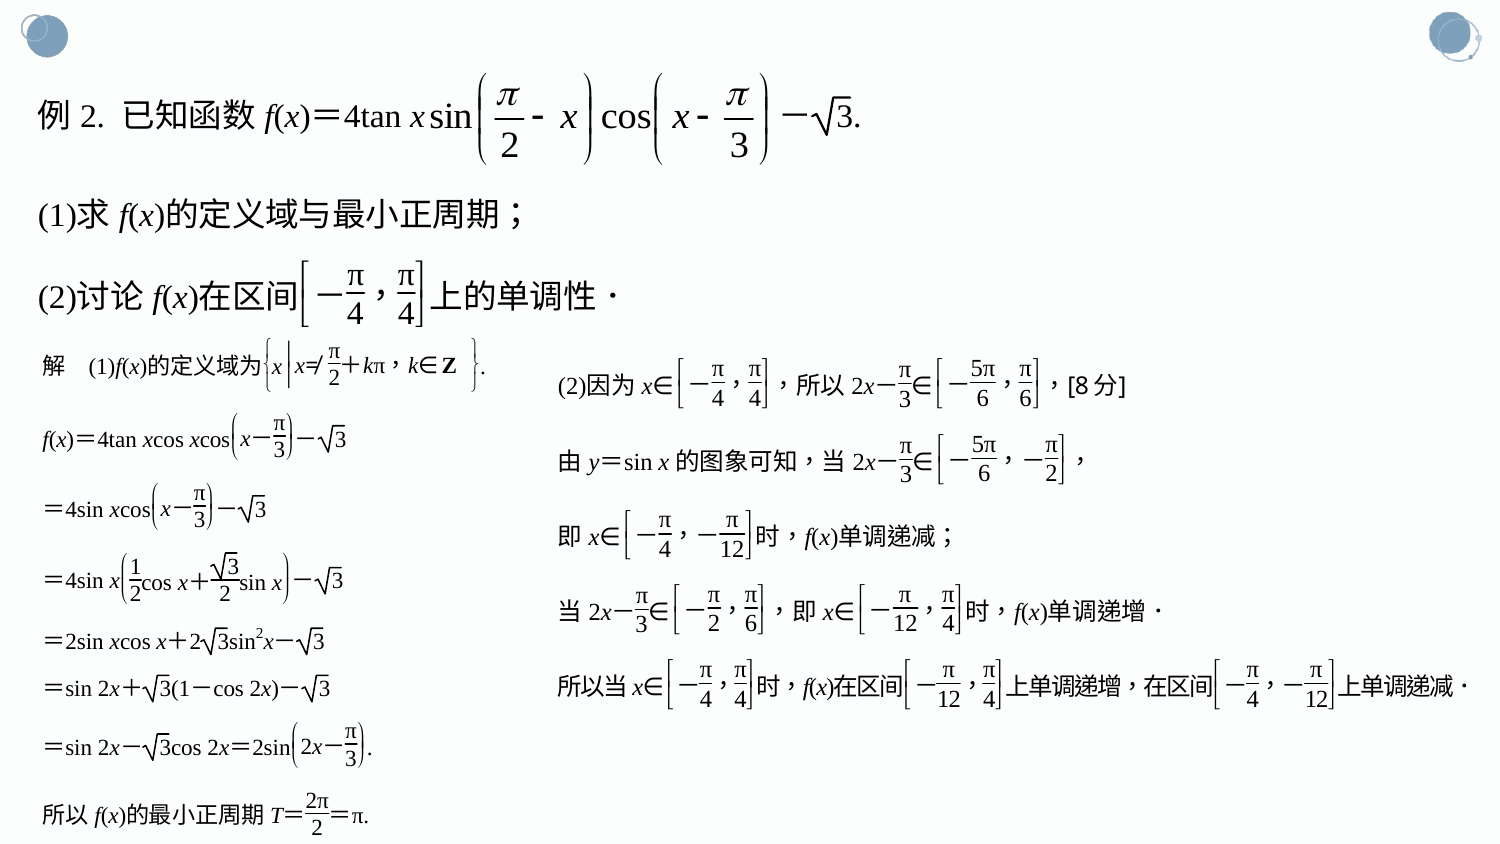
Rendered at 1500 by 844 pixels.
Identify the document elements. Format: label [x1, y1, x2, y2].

picture [0, 0, 89, 73]
text_box [557, 355, 1500, 733]
text_box [37, 66, 894, 357]
text_box [42, 334, 590, 844]
picture [1411, 0, 1500, 73]
